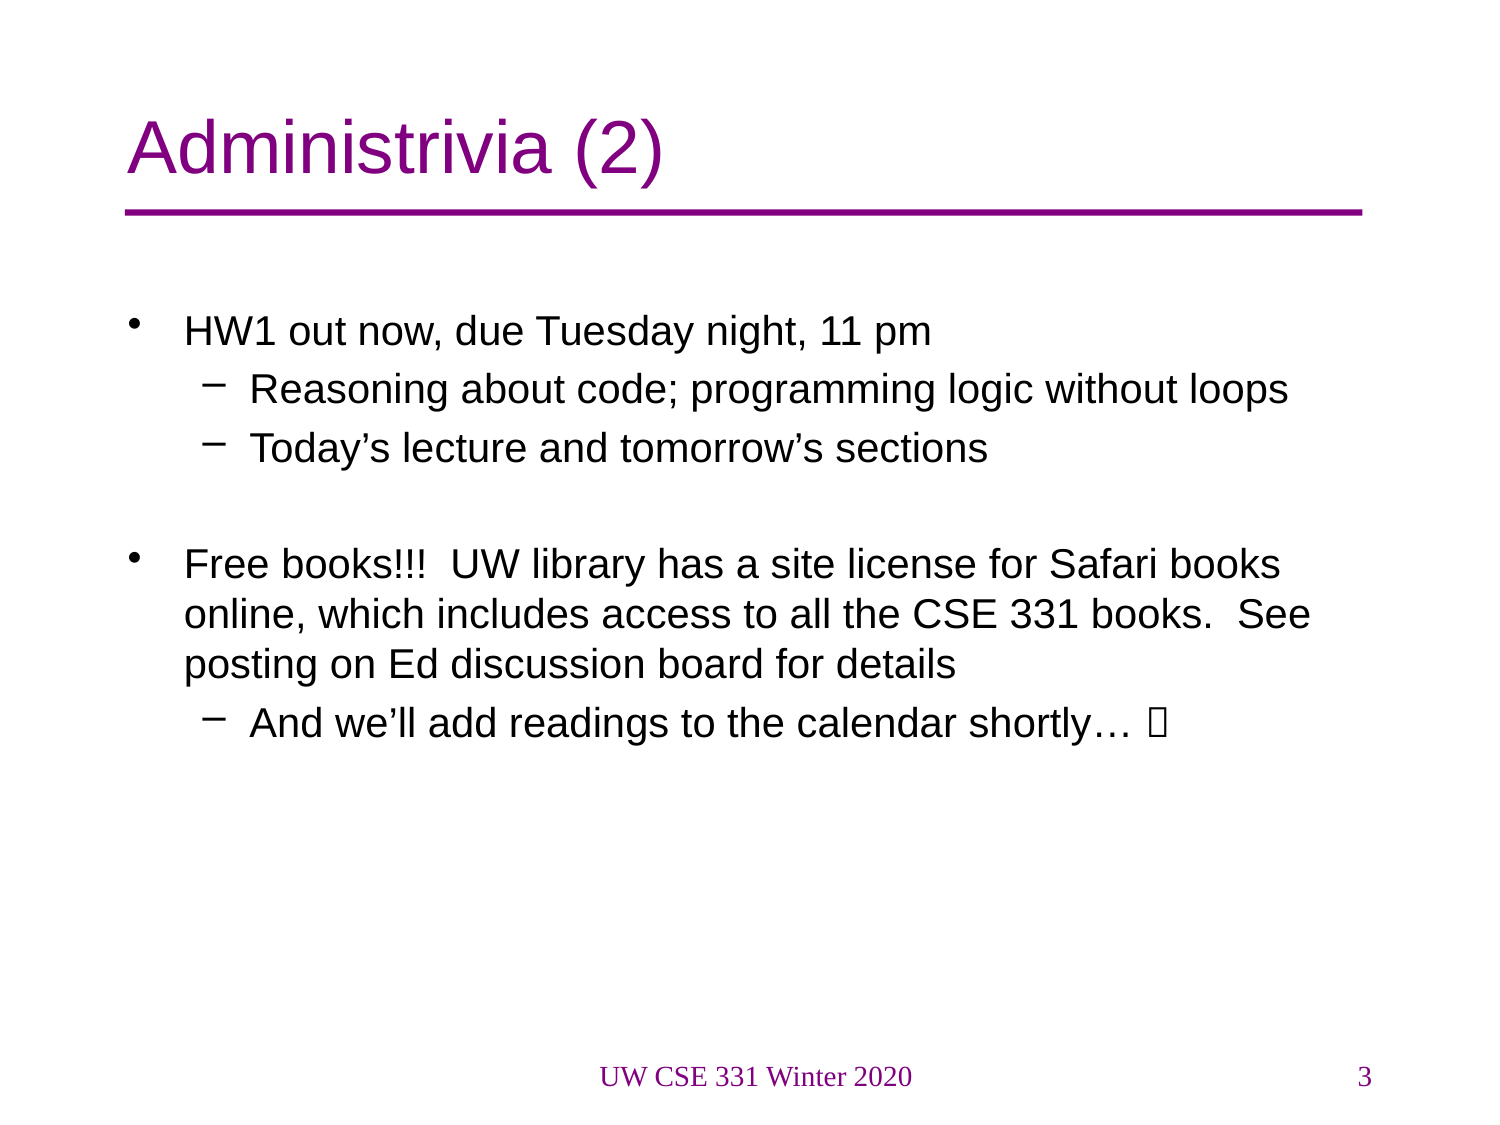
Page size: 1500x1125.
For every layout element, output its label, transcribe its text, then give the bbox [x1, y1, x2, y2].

slide_number 3 [1074, 1049, 1388, 1125]
footer UW CSE 331 Winter 2020 [474, 1049, 1038, 1125]
list HW1 out now, due Tuesday night, 11 pm Reasoning about code; programming logic without loops Today’s lecture and tomorrow’s sections Free books!!! UW library has a site license for Safari books online, which includes access to all the CSE 331 books. See posting on Ed discussion board for details And we’ll add readings to the calendar shortly…  [112, 237, 1388, 1050]
title Administrivia (2) [112, 50, 1388, 237]
